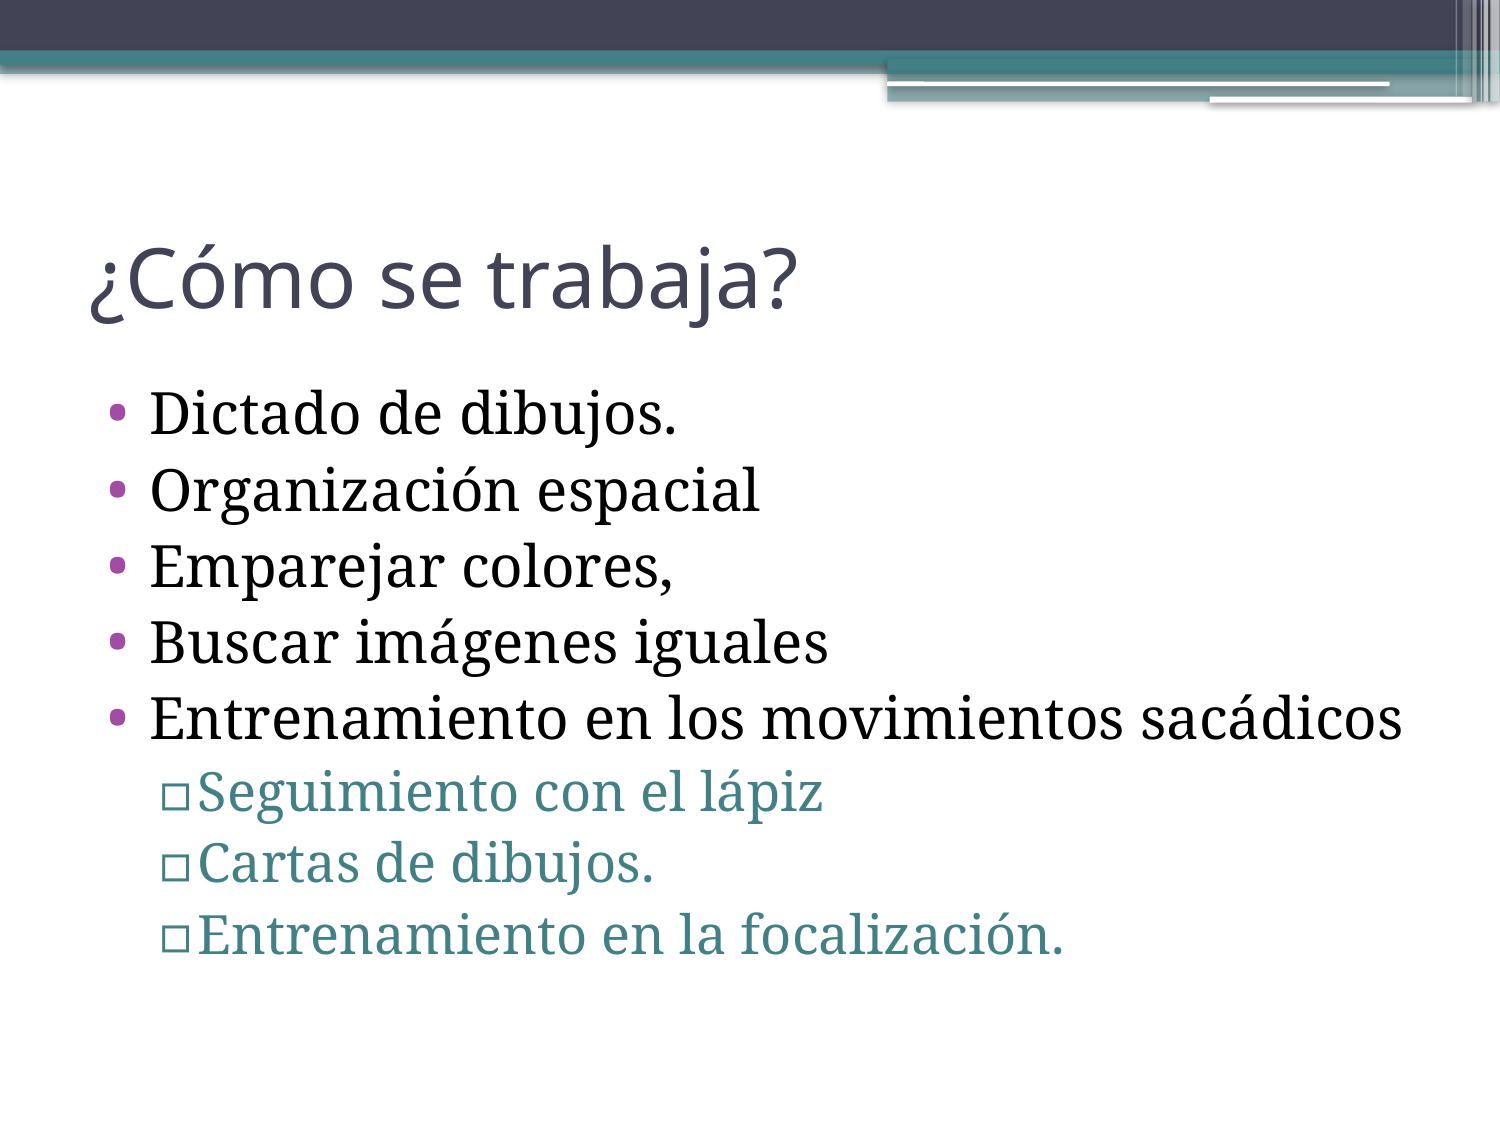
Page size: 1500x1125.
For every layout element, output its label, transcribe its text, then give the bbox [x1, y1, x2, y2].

list Dictado de dibujos. Organización espacial Emparejar colores, Buscar imágenes iguales Entrenamiento en los movimientos sacádicos Seguimiento con el lápiz Cartas de dibujos. Entrenamiento en la focalización. [75, 368, 1425, 1079]
title ¿Cómo se trabaja? [75, 187, 1425, 363]
